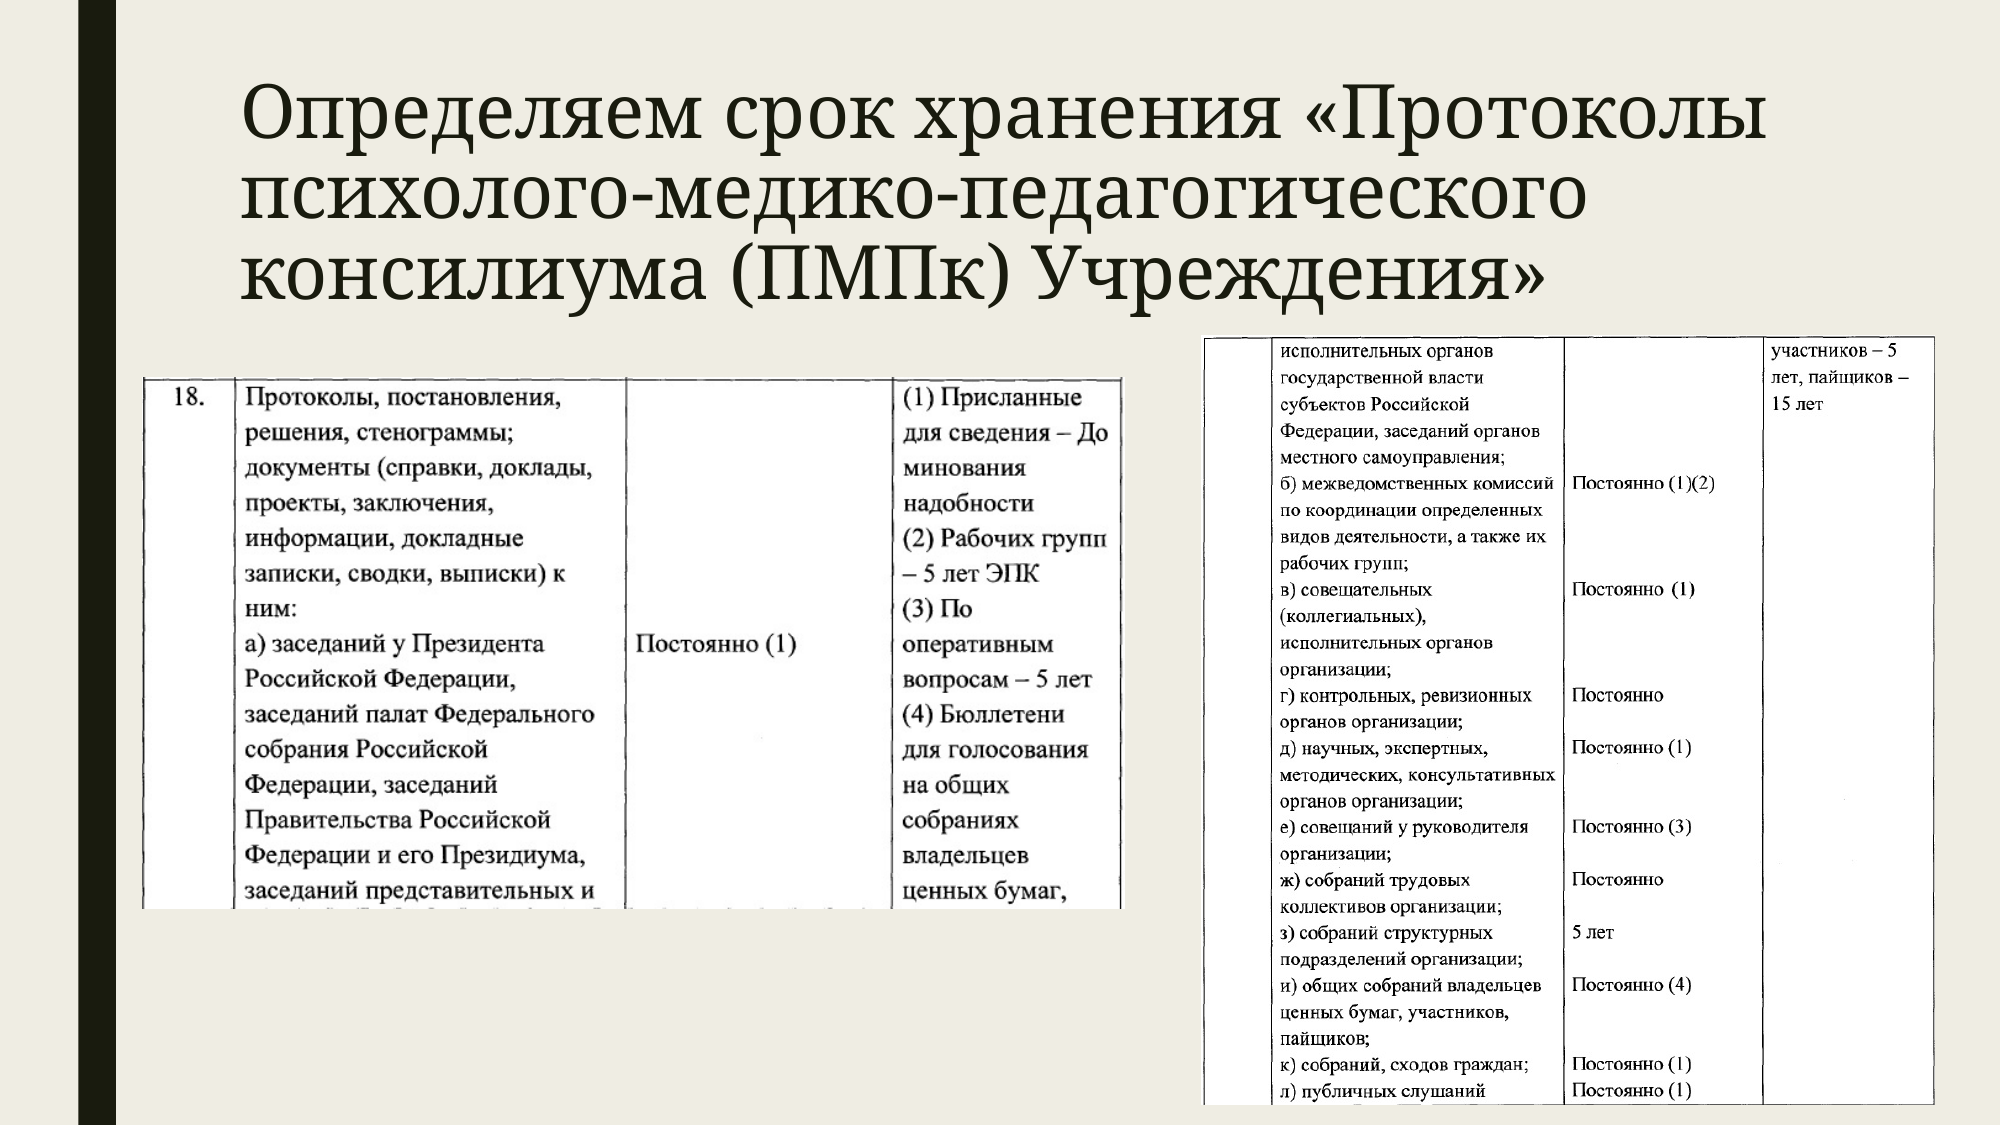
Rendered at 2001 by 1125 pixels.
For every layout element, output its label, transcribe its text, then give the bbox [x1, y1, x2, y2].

title Определяем срок хранения «Протоколы психолого-медико-педагогического консилиума (ПМПк) Учреждения» [225, 67, 1935, 321]
picture [141, 377, 1125, 909]
picture [1201, 335, 1935, 1105]
